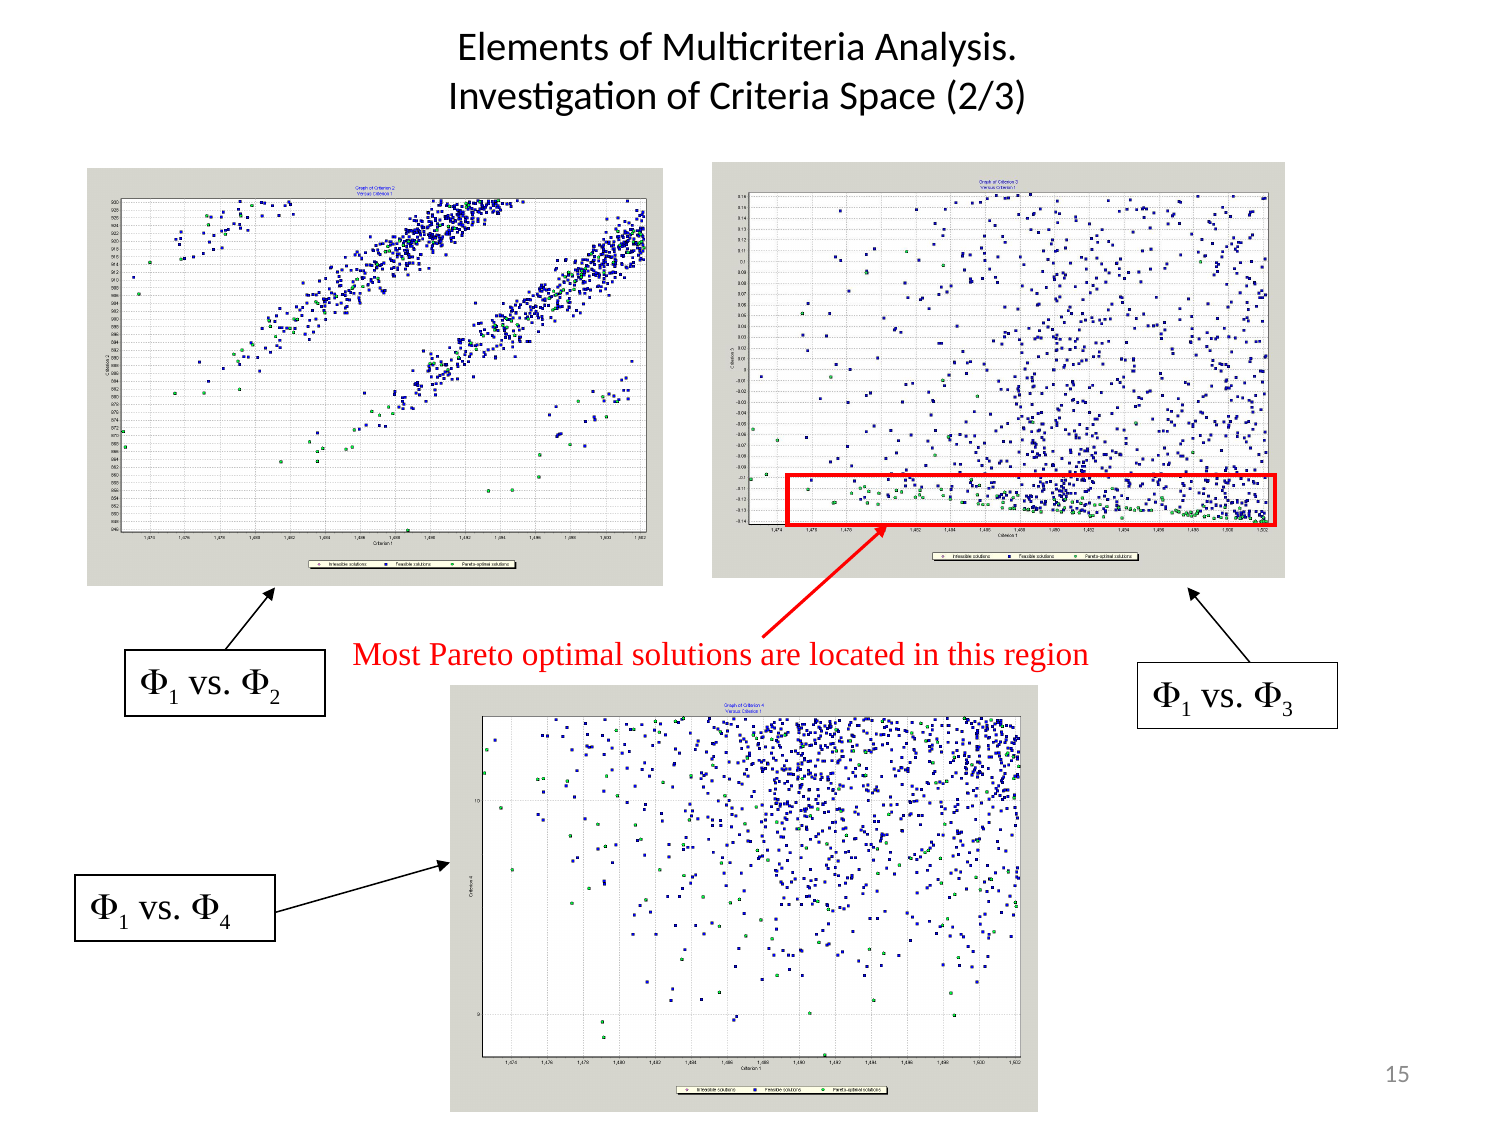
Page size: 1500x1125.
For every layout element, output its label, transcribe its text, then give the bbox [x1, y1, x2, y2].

slide_number 15 [1074, 1042, 1425, 1103]
text_box 1 vs. 4 [75, 874, 275, 941]
text_box [274, 859, 444, 913]
text_box Most Pareto optimal solutions are located in this region [337, 624, 1125, 680]
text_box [712, 162, 1285, 578]
text_box 1 vs. 2 [125, 649, 325, 716]
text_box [449, 684, 1038, 1112]
title Elements of Multicriteria Analysis. Investigation of Criteria Space (2/3) [99, 12, 1375, 125]
text_box [224, 593, 274, 651]
text_box [1187, 587, 1251, 663]
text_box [87, 167, 663, 586]
text_box 1 vs. 3 [1137, 662, 1338, 729]
